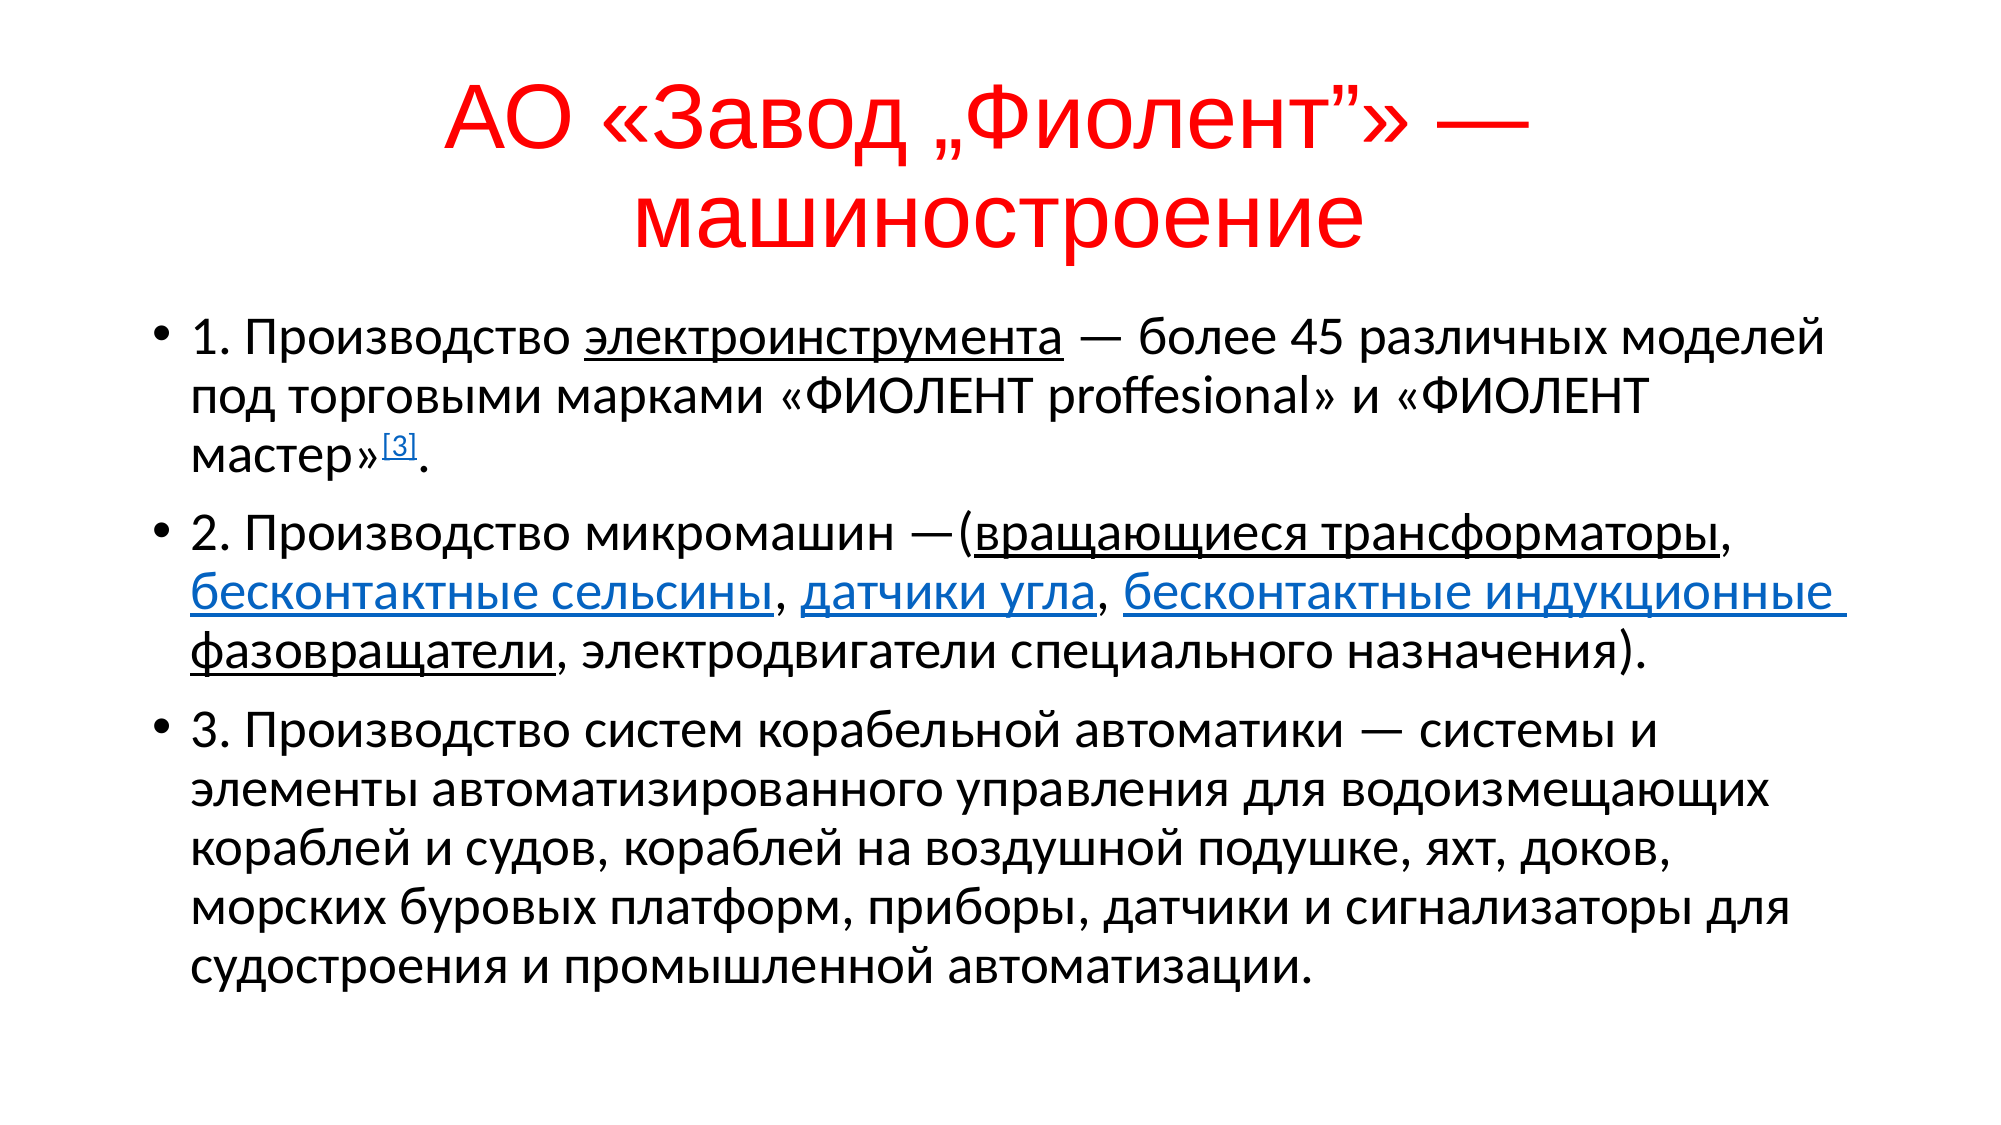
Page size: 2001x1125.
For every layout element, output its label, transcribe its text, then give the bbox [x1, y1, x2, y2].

list 1. Производство электроинструмента — более 45 различных моделей под торговыми марками «ФИОЛЕНТ proffesional» и «ФИОЛЕНТ мастер»[3]. 2. Производство микромашин —(вращающиеся трансформаторы, бесконтактные сельсины, датчики угла, бесконтактные индукционные фазовращатели, электродвигатели специального назначения). 3. Производство систем корабельной автоматики — системы и элементы автоматизированного управления для водоизмещающих кораблей и судов, кораблей на воздушной подушке, яхт, доков, морских буровых платформ, приборы, датчики и сигнализаторы для судостроения и промышленной автоматизации. [137, 299, 1863, 1014]
title АО «Завод „Фиолент”» — машиностроение [137, 59, 1863, 278]
